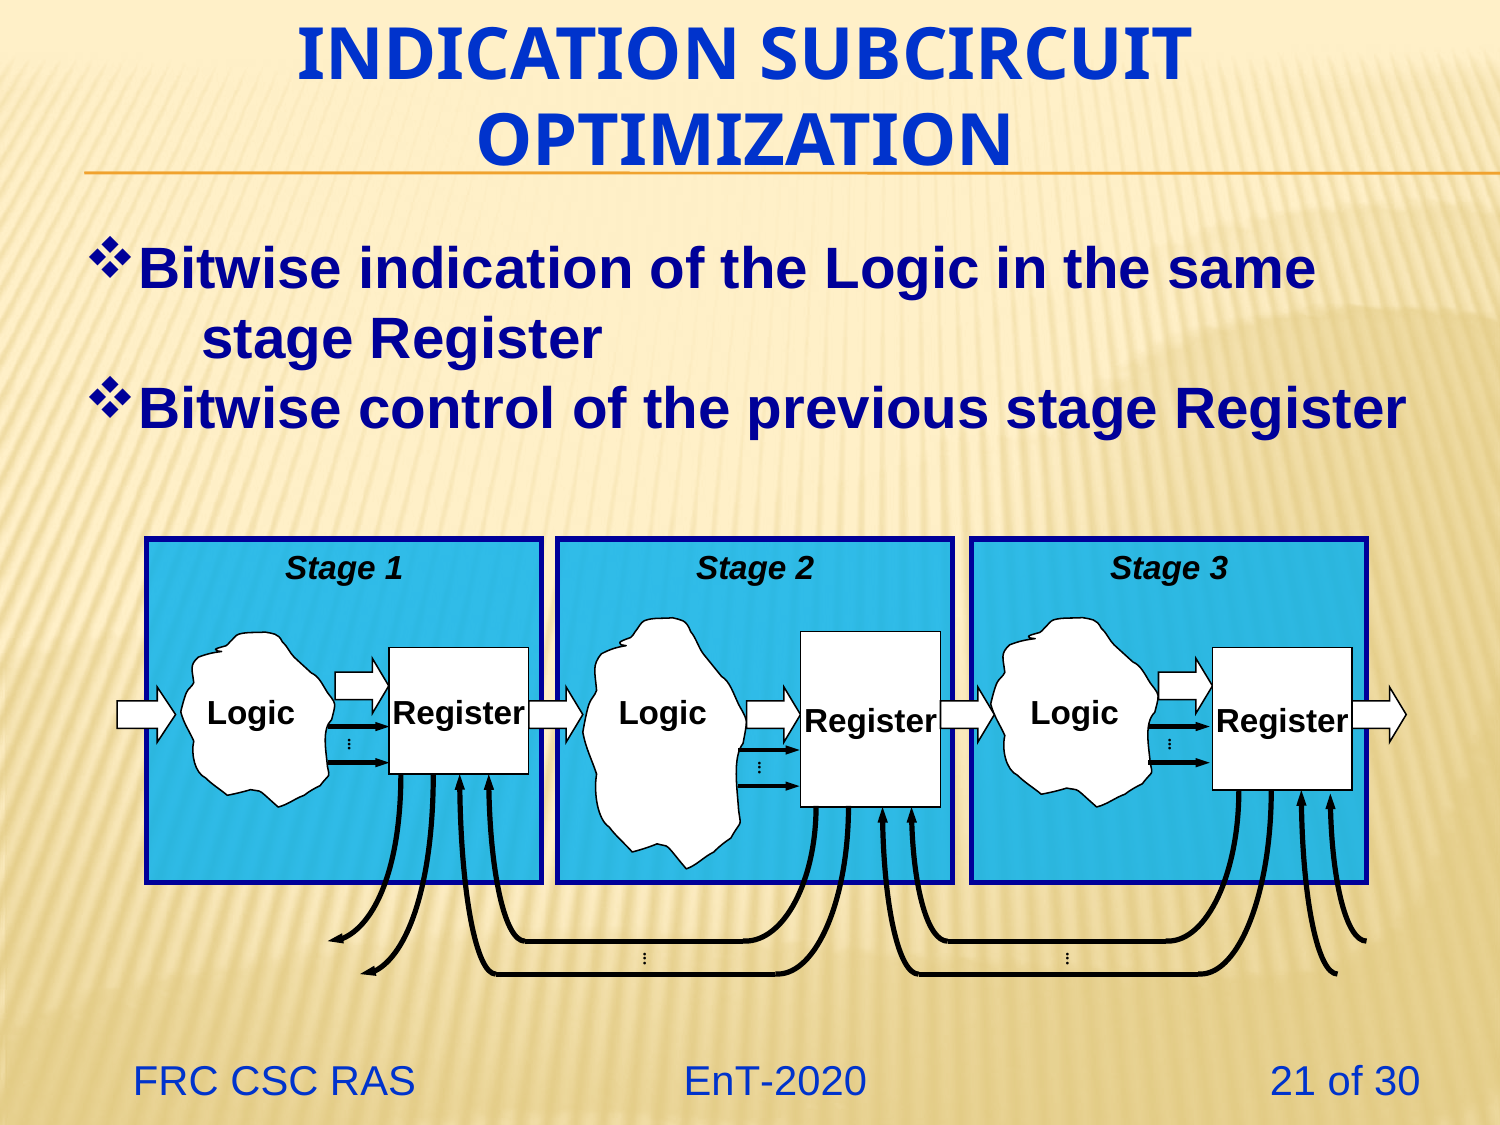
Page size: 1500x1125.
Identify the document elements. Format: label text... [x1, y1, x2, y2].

title Indication subcircuit optimization [70, 0, 1421, 188]
footer FRC CSC RAS EnT-2020 21 of 30 [0, 1046, 1500, 1094]
text_box Bitwise indication of the Logic in the same stage Register Bitwise control of the previous stage Register [70, 222, 1465, 448]
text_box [116, 538, 1407, 985]
